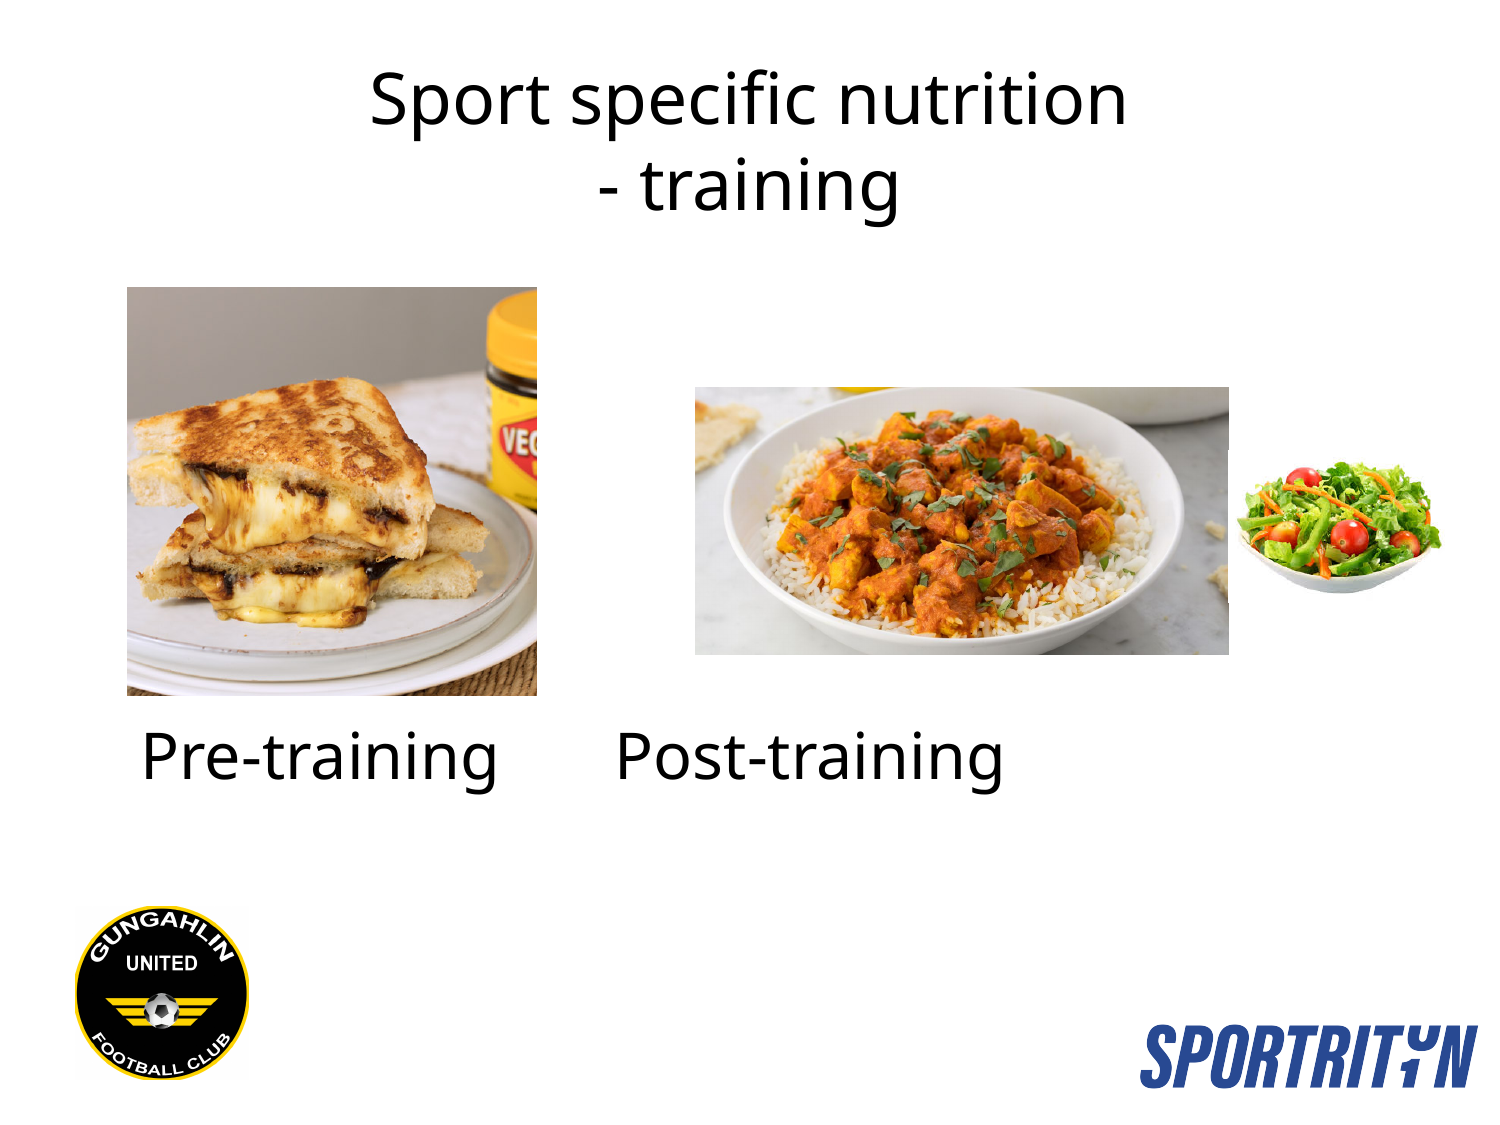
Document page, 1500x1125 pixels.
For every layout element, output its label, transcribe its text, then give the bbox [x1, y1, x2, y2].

picture [1140, 1023, 1479, 1090]
picture [127, 287, 537, 697]
list Pre-training Post-training [75, 707, 1425, 809]
picture [694, 387, 1449, 655]
title Sport specific nutrition - training [75, 45, 1425, 233]
picture [74, 906, 249, 1081]
